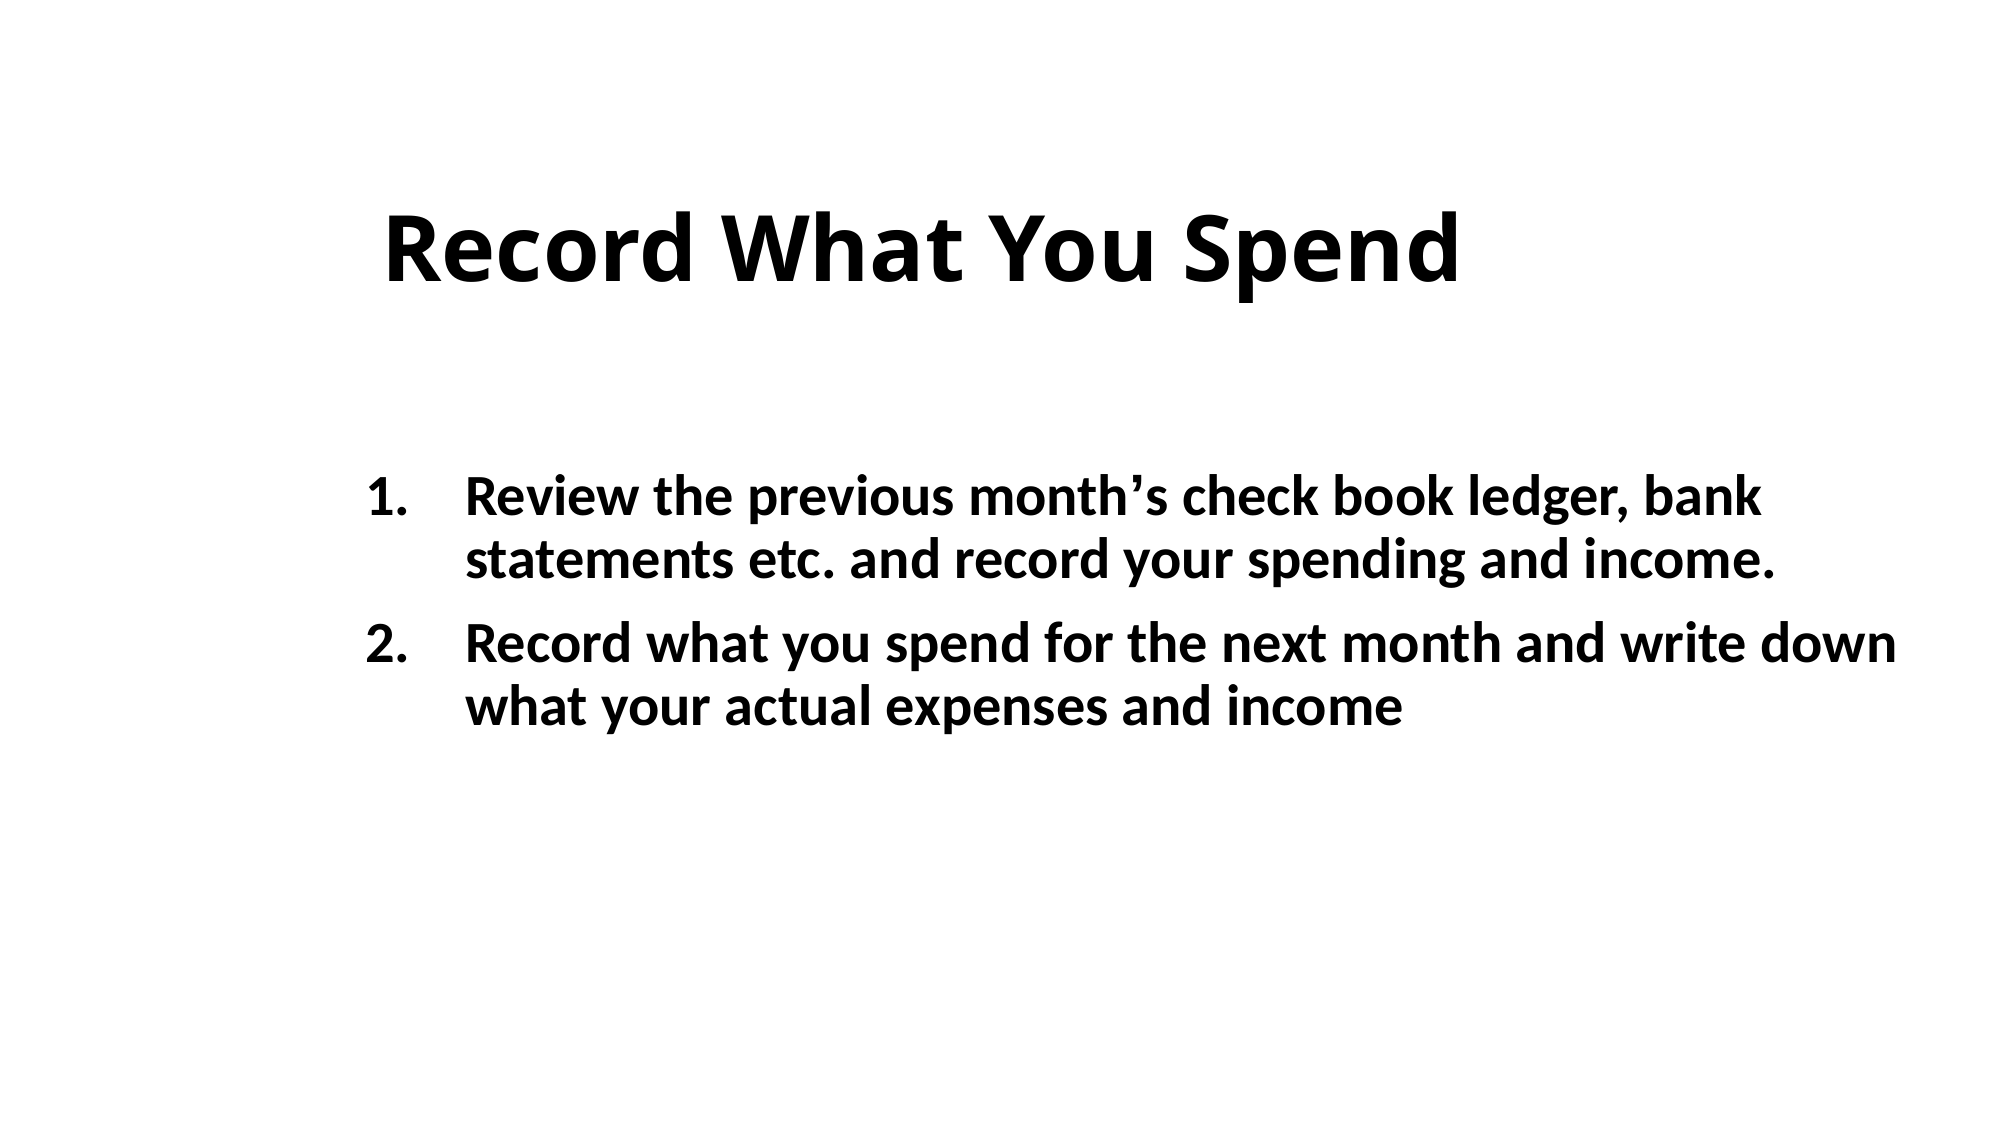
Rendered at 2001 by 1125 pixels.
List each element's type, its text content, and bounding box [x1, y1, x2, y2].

list Review the previous month’s check book ledger, bank statements etc. and record your spending and income. Record what you spend for the next month and write down what your actual expenses and income [350, 457, 1950, 925]
title Record What You Spend [366, 157, 1934, 346]
